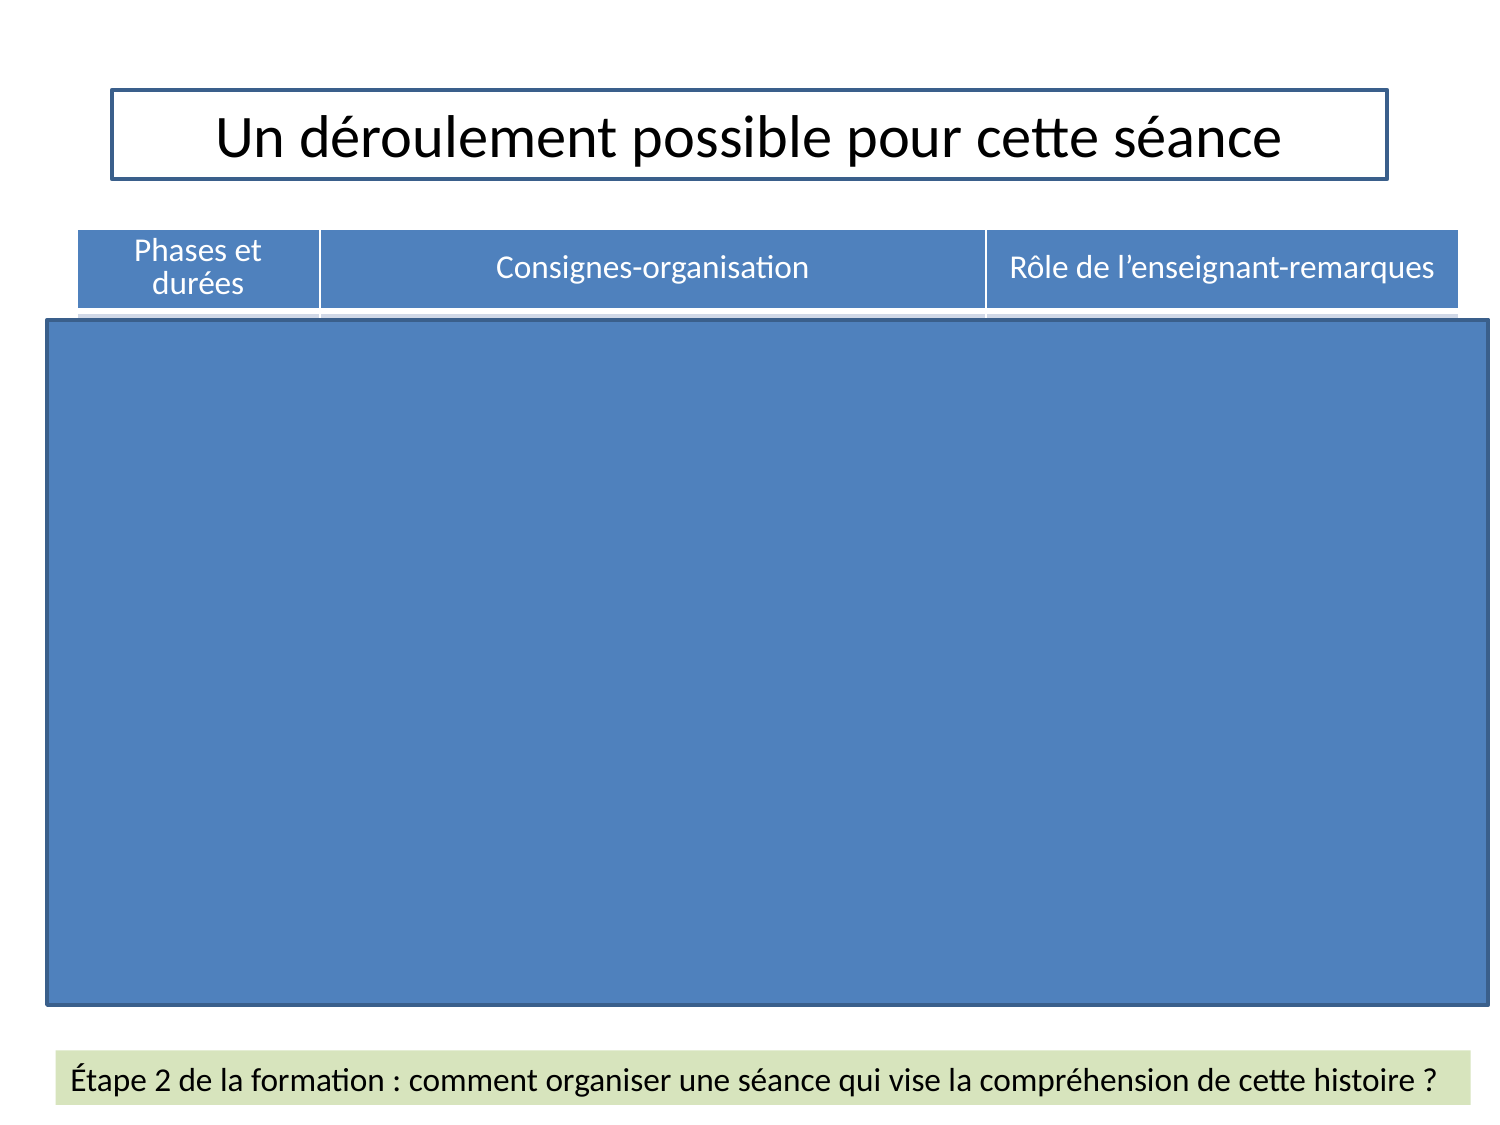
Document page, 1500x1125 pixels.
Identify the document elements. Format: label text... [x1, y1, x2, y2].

table_cell Temps 1 Lancement (collectif) 5 minutes [78, 314, 319, 318]
text_box Un déroulement possible pour cette séance [112, 90, 1388, 179]
table_header Phases et durées [78, 230, 319, 308]
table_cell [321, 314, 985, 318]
table_header Consignes-organisation [321, 230, 985, 308]
table_header Rôle de l’enseignant-remarques [987, 230, 1458, 308]
text_box Étape 2 de la formation : comment organiser une séance qui vise la compréhension de cette histoire ? [55, 1050, 1471, 1105]
text_box [45, 318, 1490, 1007]
table_cell Le but de cette phase 1 est d’engager les élèves et de construire un horizon d’attentes [987, 314, 1458, 318]
